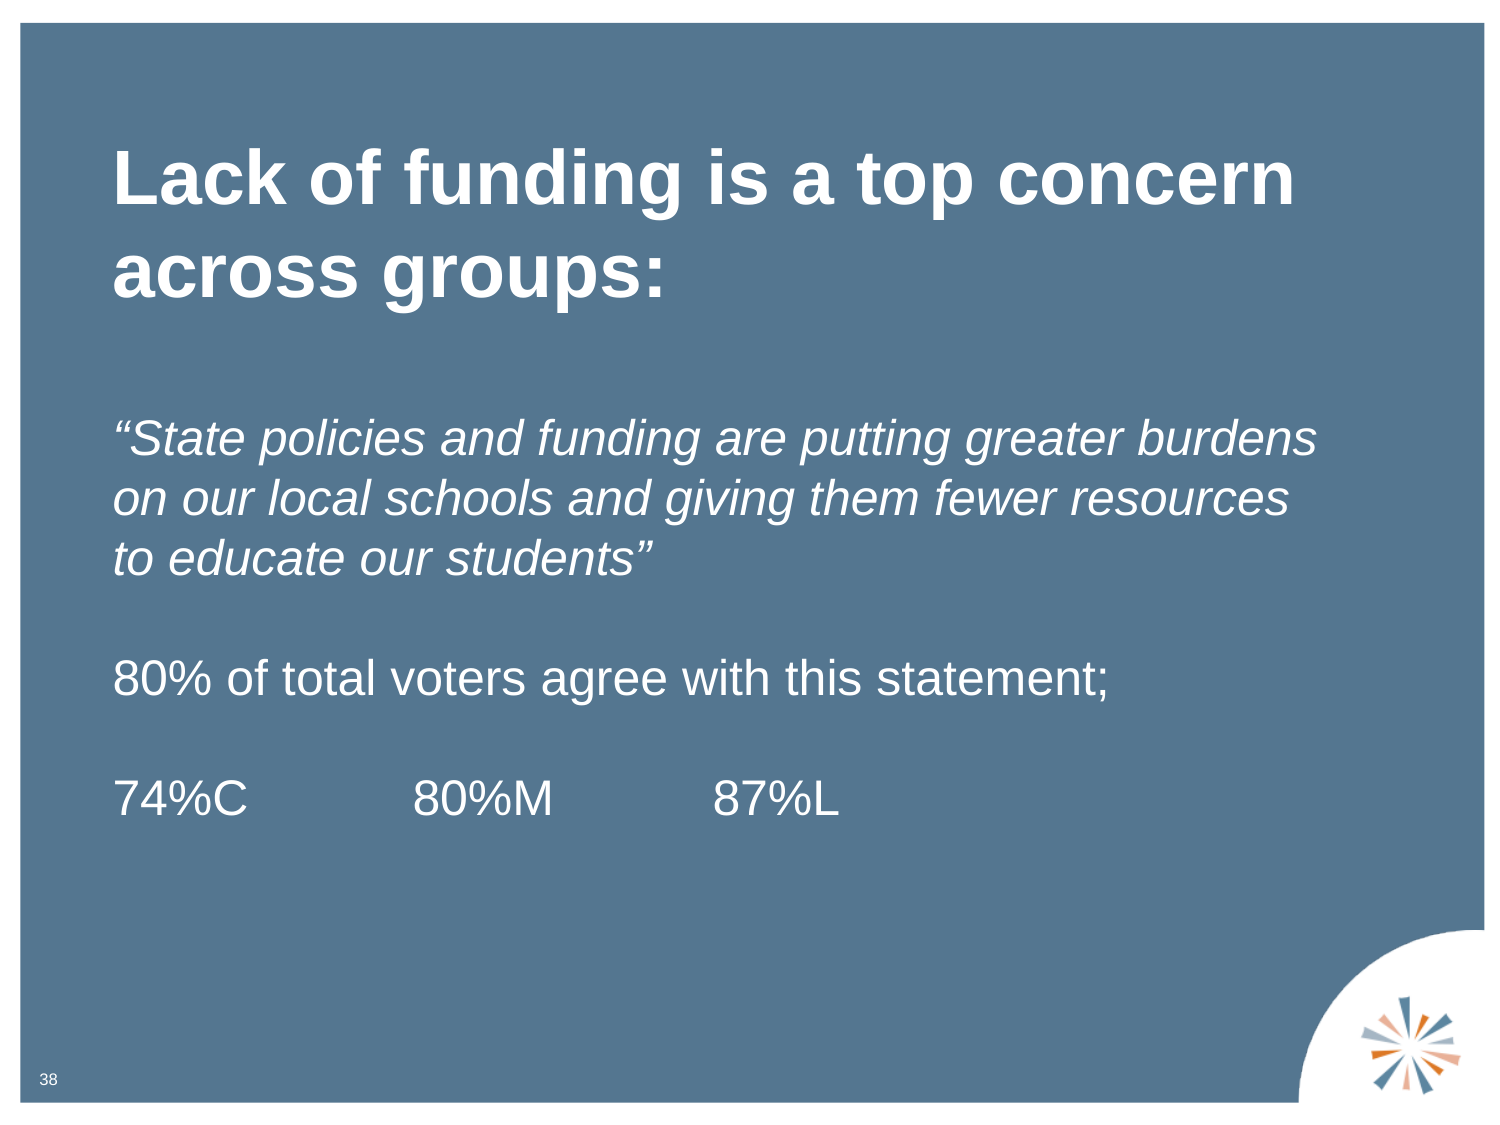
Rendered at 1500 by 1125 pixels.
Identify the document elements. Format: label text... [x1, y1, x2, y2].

text_box Lack of funding is a top concern across groups: “State policies and funding are putting greater burdens on our local schools and giving them fewer resources to educate our students” 80% of total voters agree with this statement; 74%C 80%M 87%L [112, 127, 1482, 825]
